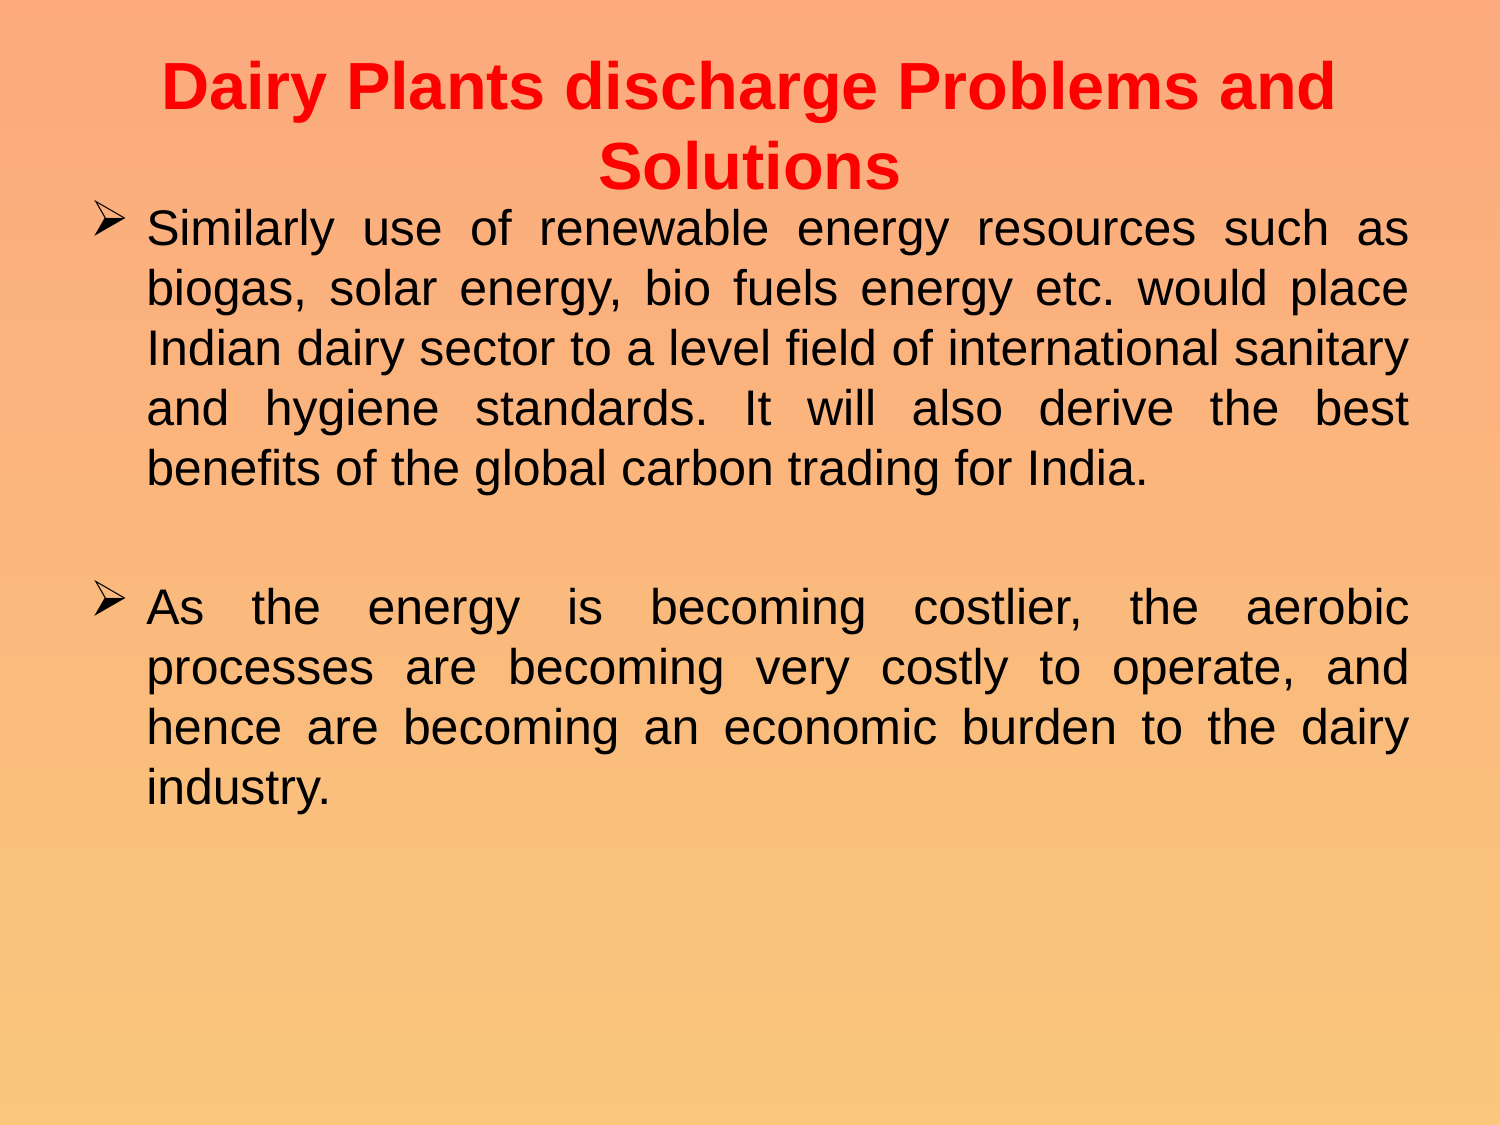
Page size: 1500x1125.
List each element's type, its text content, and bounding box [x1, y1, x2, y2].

title Dairy Plants discharge Problems and Solutions [74, 44, 1426, 187]
list Similarly use of renewable energy resources such as biogas, solar energy, bio fuels energy etc. would place Indian dairy sector to a level field of international sanitary and hygiene standards. It will also derive the best benefits of the global carbon trading for India. As the energy is becoming costlier, the aerobic processes are becoming very costly to operate, and hence are becoming an economic burden to the dairy industry. [74, 187, 1426, 1006]
